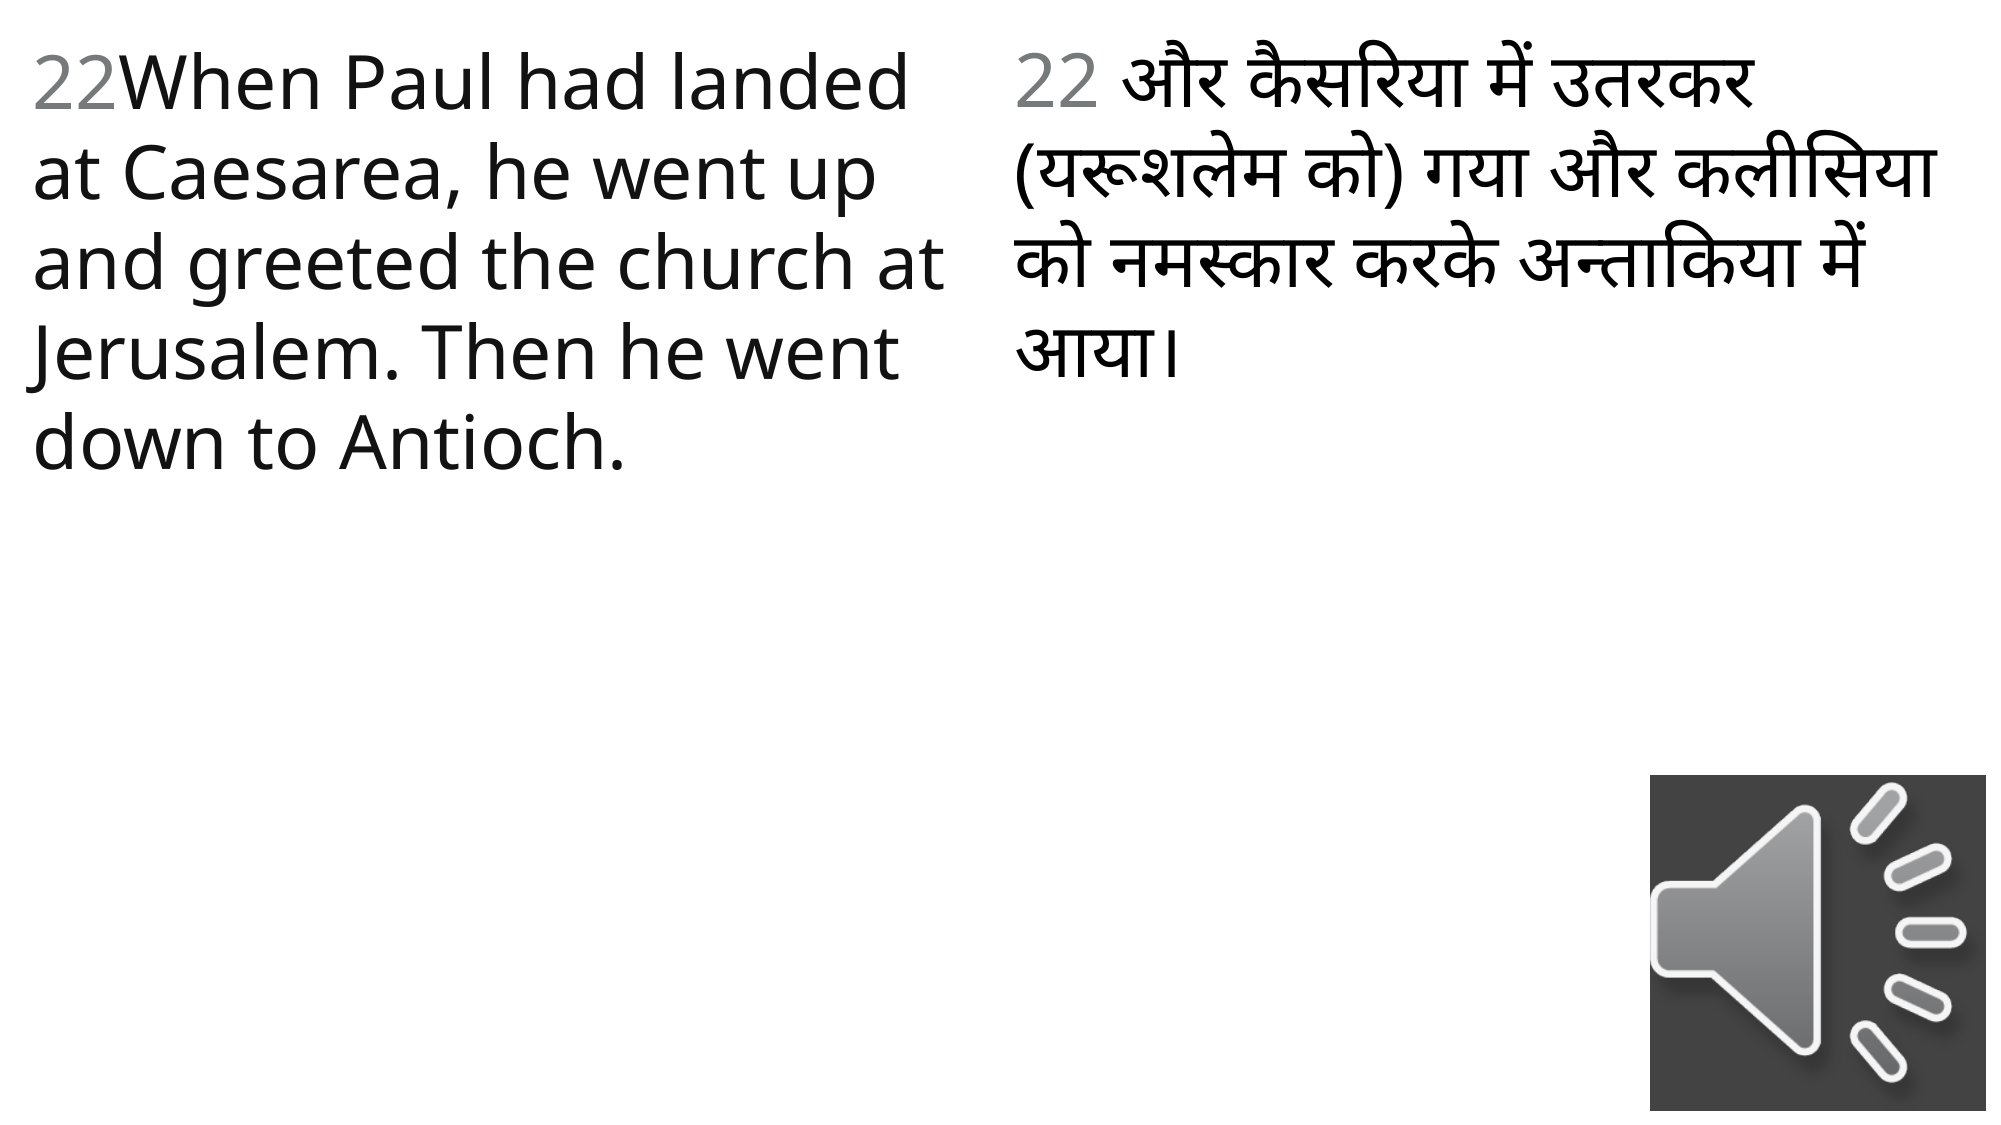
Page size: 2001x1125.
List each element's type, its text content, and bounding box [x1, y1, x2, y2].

picture [1648, 773, 1987, 1112]
text_box 22 और कैसरिया में उतरकर (यरूशलेम को) गया और कलीसिया को नमस्कार करके अन्ताकिया में आया। [999, 24, 2000, 1101]
text_box 22When Paul had landed at Caesarea, he went up and greeted the church at Jerusalem. Then he went down to Antioch. [18, 27, 973, 1104]
